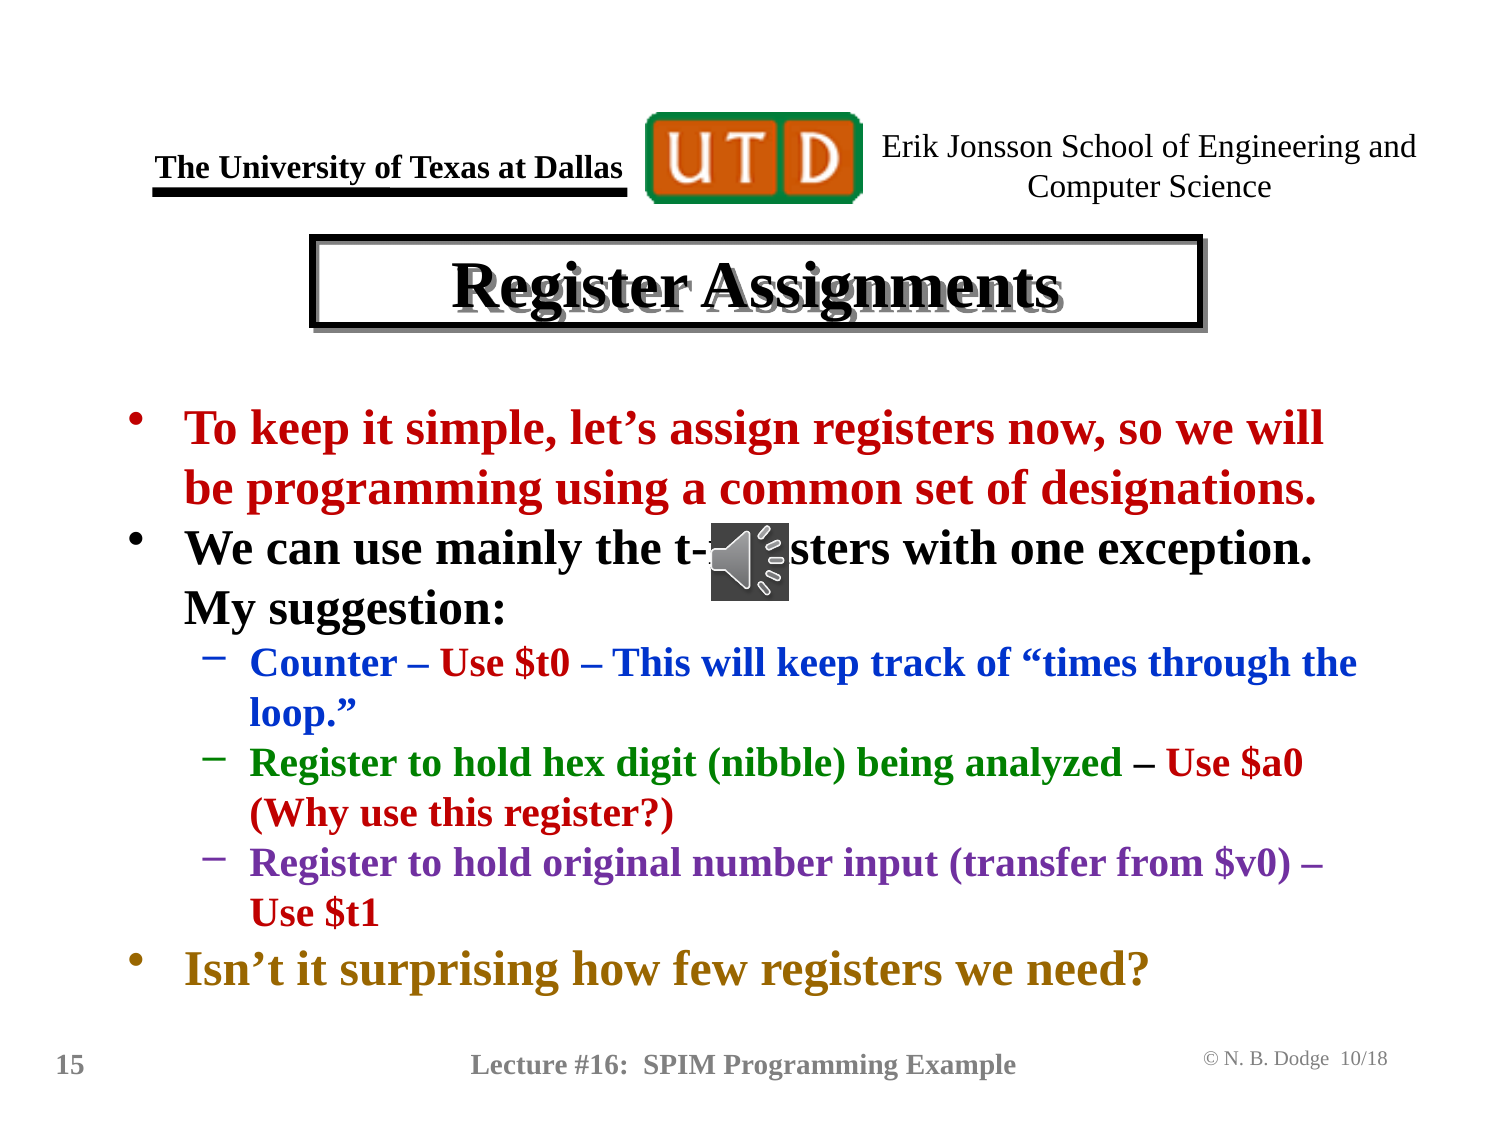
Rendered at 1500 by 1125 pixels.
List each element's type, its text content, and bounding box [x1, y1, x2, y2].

footer Lecture #16: SPIM Programming Example [349, 1037, 1138, 1101]
list To keep it simple, let’s assign registers now, so we will be programming using a common set of designations. We can use mainly the t-registers with one exception. My suggestion: Counter – Use $t0 – This will keep track of “times through the loop.” Register to hold hex digit (nibble) being analyzed – Use $a0 (Why use this register?) Register to hold original number input (transfer from $v0) – Use $t1 Isn’t it surprising how few registers we need? [112, 387, 1388, 1001]
title Register Assignments [309, 234, 1203, 328]
slide_number 15 [24, 1037, 101, 1088]
picture [645, 112, 863, 204]
picture [709, 522, 791, 603]
